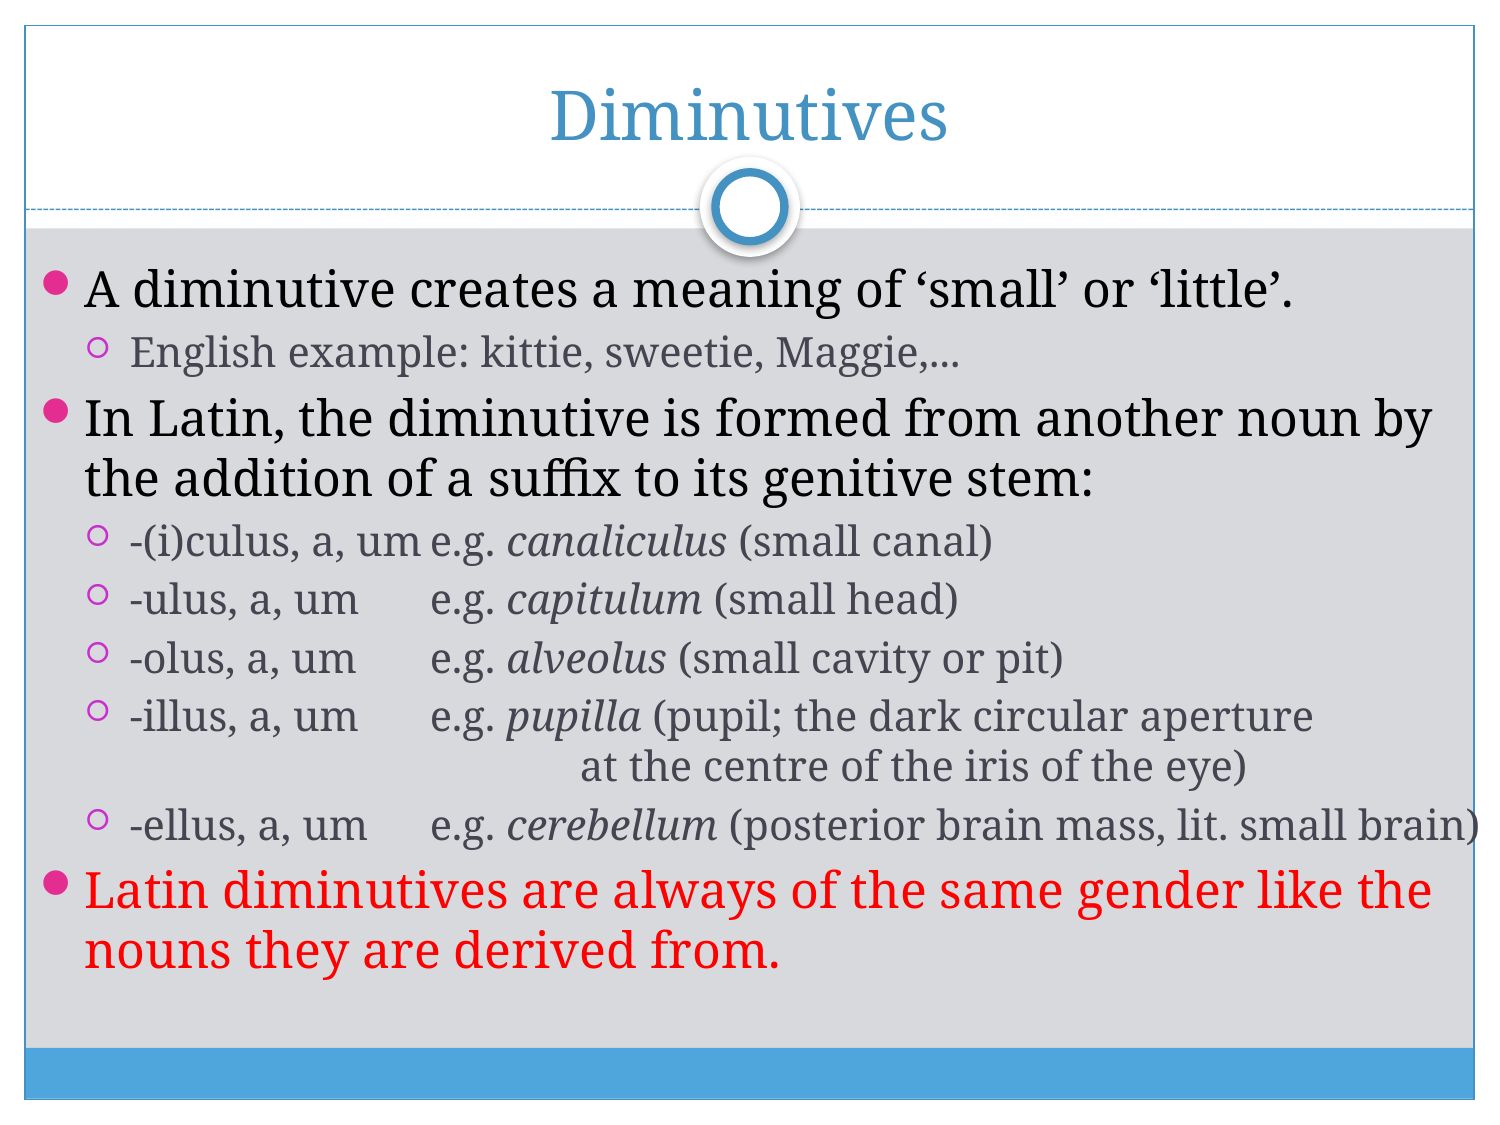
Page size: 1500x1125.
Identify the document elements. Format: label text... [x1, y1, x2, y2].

title Diminutives [49, 37, 1450, 162]
list A diminutive creates a meaning of ‘small’ or ‘little’. English example: kittie, sweetie, Maggie,... In Latin, the diminutive is formed from another noun by the addition of a suffix to its genitive stem: -(i)culus, a, um e.g. canaliculus (small canal) -ulus, a, um e.g. capitulum (small head) -olus, a, um e.g. alveolus (small cavity or pit) -illus, a, um e.g. pupilla (pupil; the dark circular aperture at the centre of the iris of the eye) -ellus, a, um e.g. cerebellum (posterior brain mass, lit. small brain) Latin diminutives are always of the same gender like the nouns they are derived from. [24, 250, 1500, 1050]
